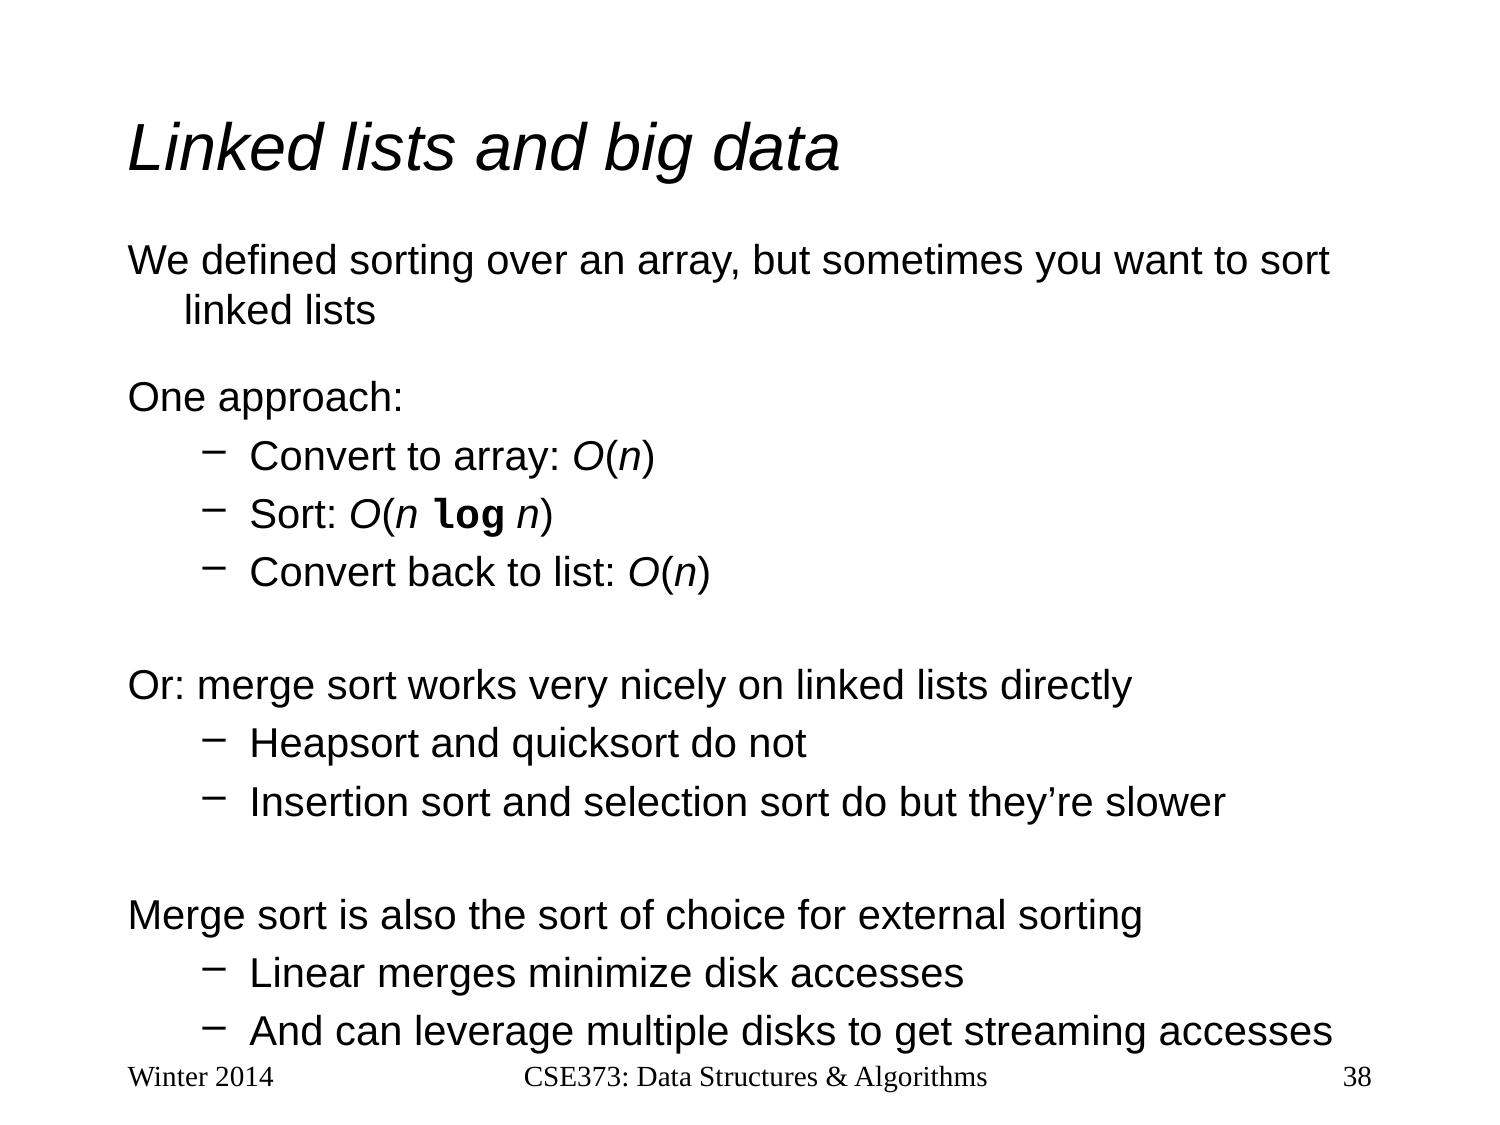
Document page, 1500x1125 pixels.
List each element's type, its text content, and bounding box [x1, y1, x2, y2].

list We defined sorting over an array, but sometimes you want to sort linked lists One approach: Convert to array: O(n) Sort: O(n log n) Convert back to list: O(n) Or: merge sort works very nicely on linked lists directly Heapsort and quicksort do not Insertion sort and selection sort do but they’re slower Merge sort is also the sort of choice for external sorting Linear merges minimize disk accesses And can leverage multiple disks to get streaming accesses [112, 224, 1388, 1026]
slide_number 38 [1074, 1049, 1388, 1125]
title Linked lists and big data [112, 49, 1388, 224]
slide_number Winter 2014 [112, 1049, 426, 1125]
footer CSE373: Data Structures & Algorithms [474, 1049, 1038, 1125]
